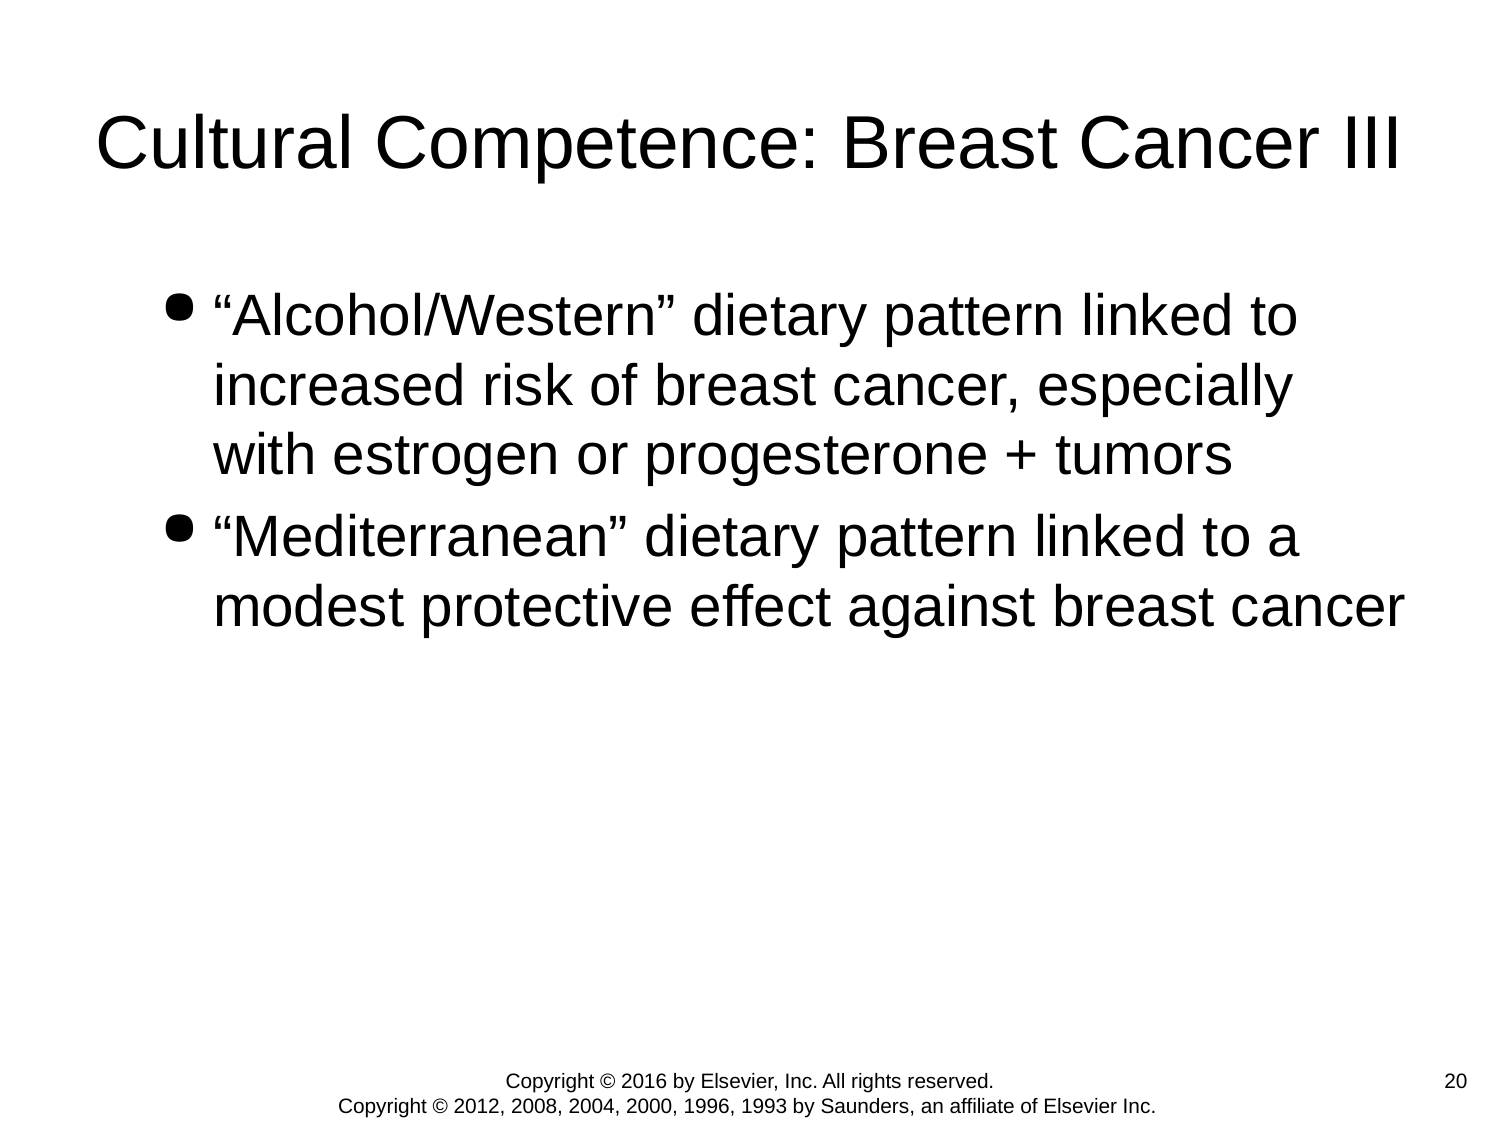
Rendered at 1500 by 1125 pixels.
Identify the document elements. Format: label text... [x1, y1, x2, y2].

slide_number 20 [1132, 1050, 1483, 1110]
title Cultural Competence: Breast Cancer III [75, 45, 1425, 233]
footer Copyright © 2016 by Elsevier, Inc. All rights reserved. Copyright © 2012, 2008, 2004, 2000, 1996, 1993 by Saunders, an affiliate of Elsevier Inc. [162, 1059, 1338, 1123]
list “Alcohol/Western” dietary pattern linked to increased risk of breast cancer, especially with estrogen or progesterone + tumors “Mediterranean” dietary pattern linked to a modest protective effect against breast cancer [76, 269, 1427, 1000]
